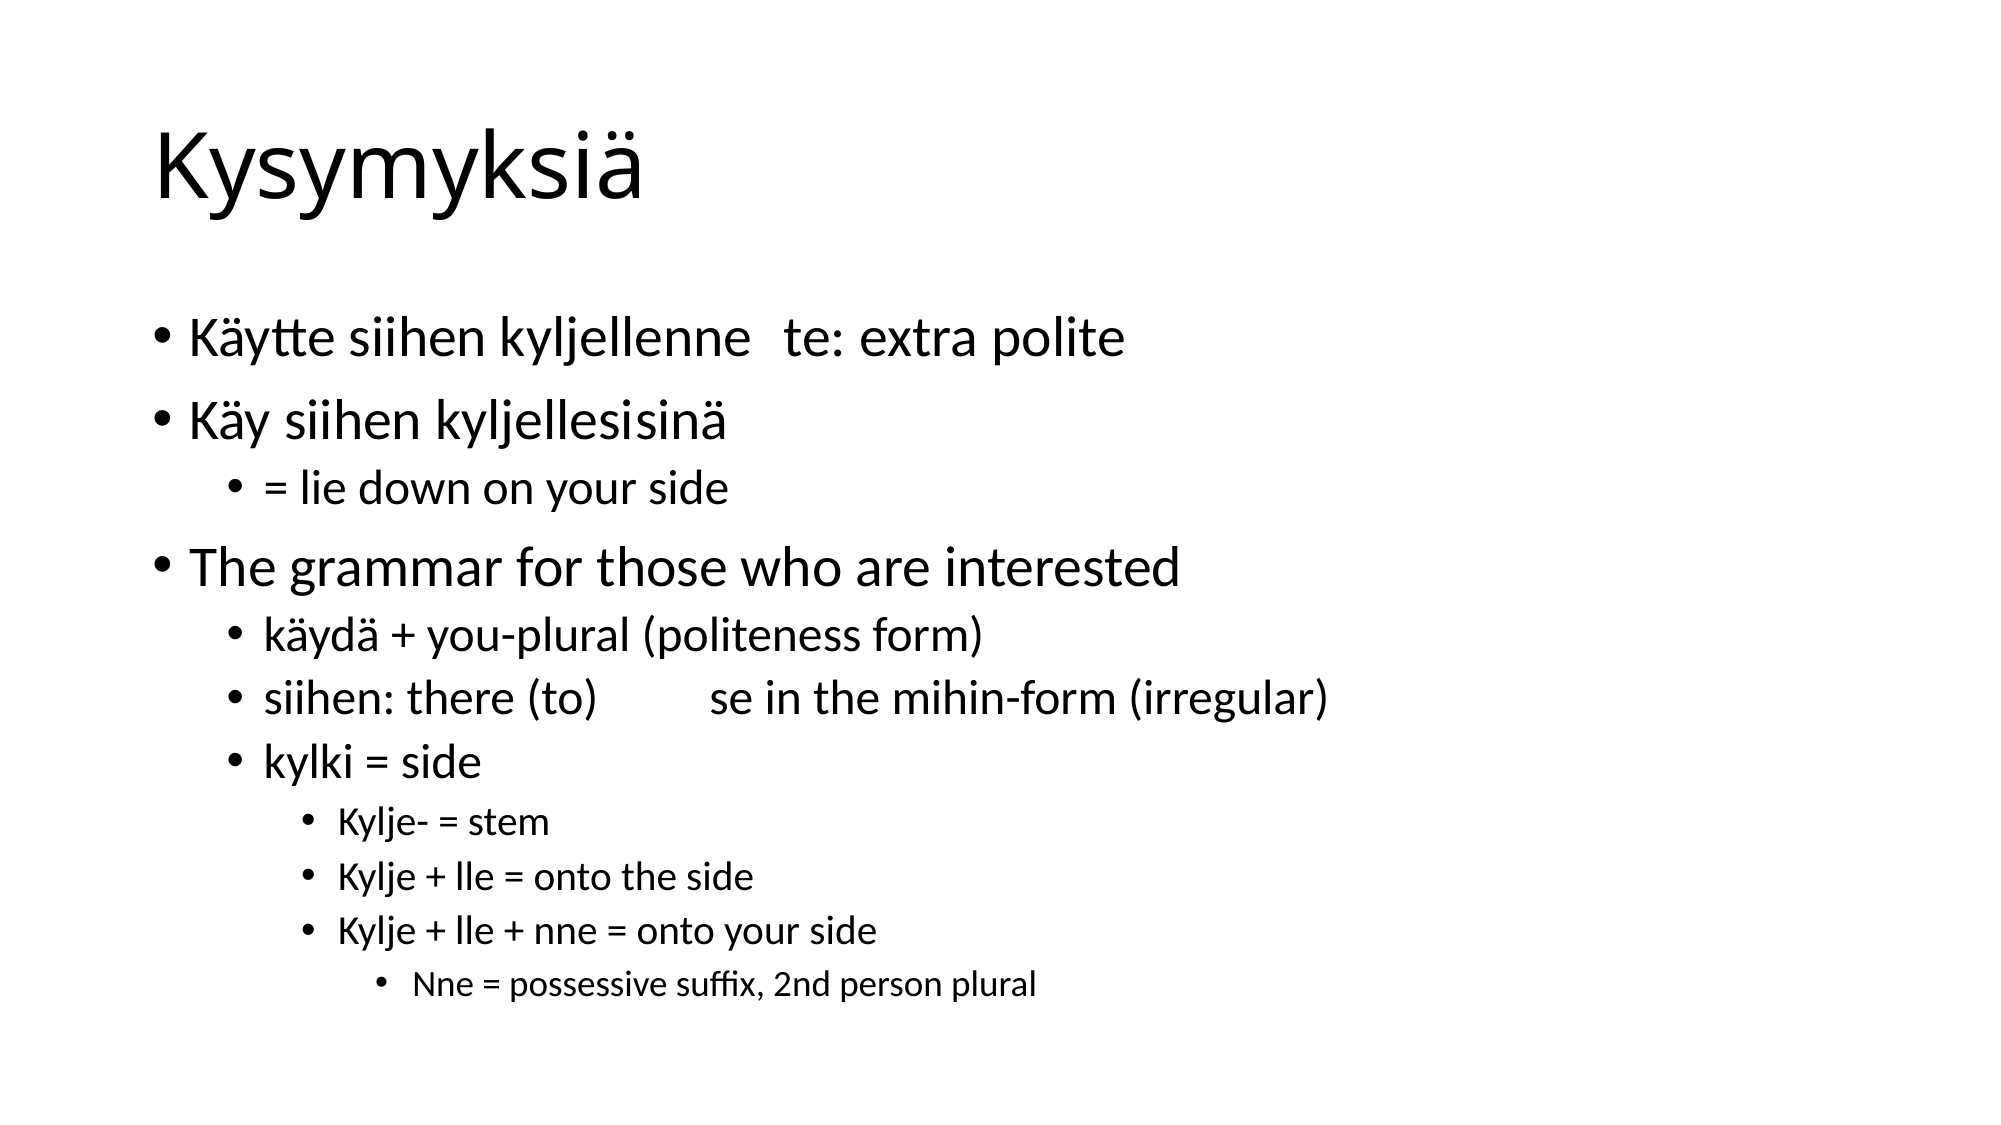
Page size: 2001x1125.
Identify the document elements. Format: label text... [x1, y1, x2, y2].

title Kysymyksiä [137, 59, 1863, 278]
list Käytte siihen kyljellenne te: extra polite Käy siihen kyljellesi sinä = lie down on your side The grammar for those who are interested käydä + you-plural (politeness form) siihen: there (to) se in the mihin-form (irregular) kylki = side Kylje- = stem Kylje + lle = onto the side Kylje + lle + nne = onto your side Nne = possessive suffix, 2nd person plural [137, 299, 1863, 1014]
